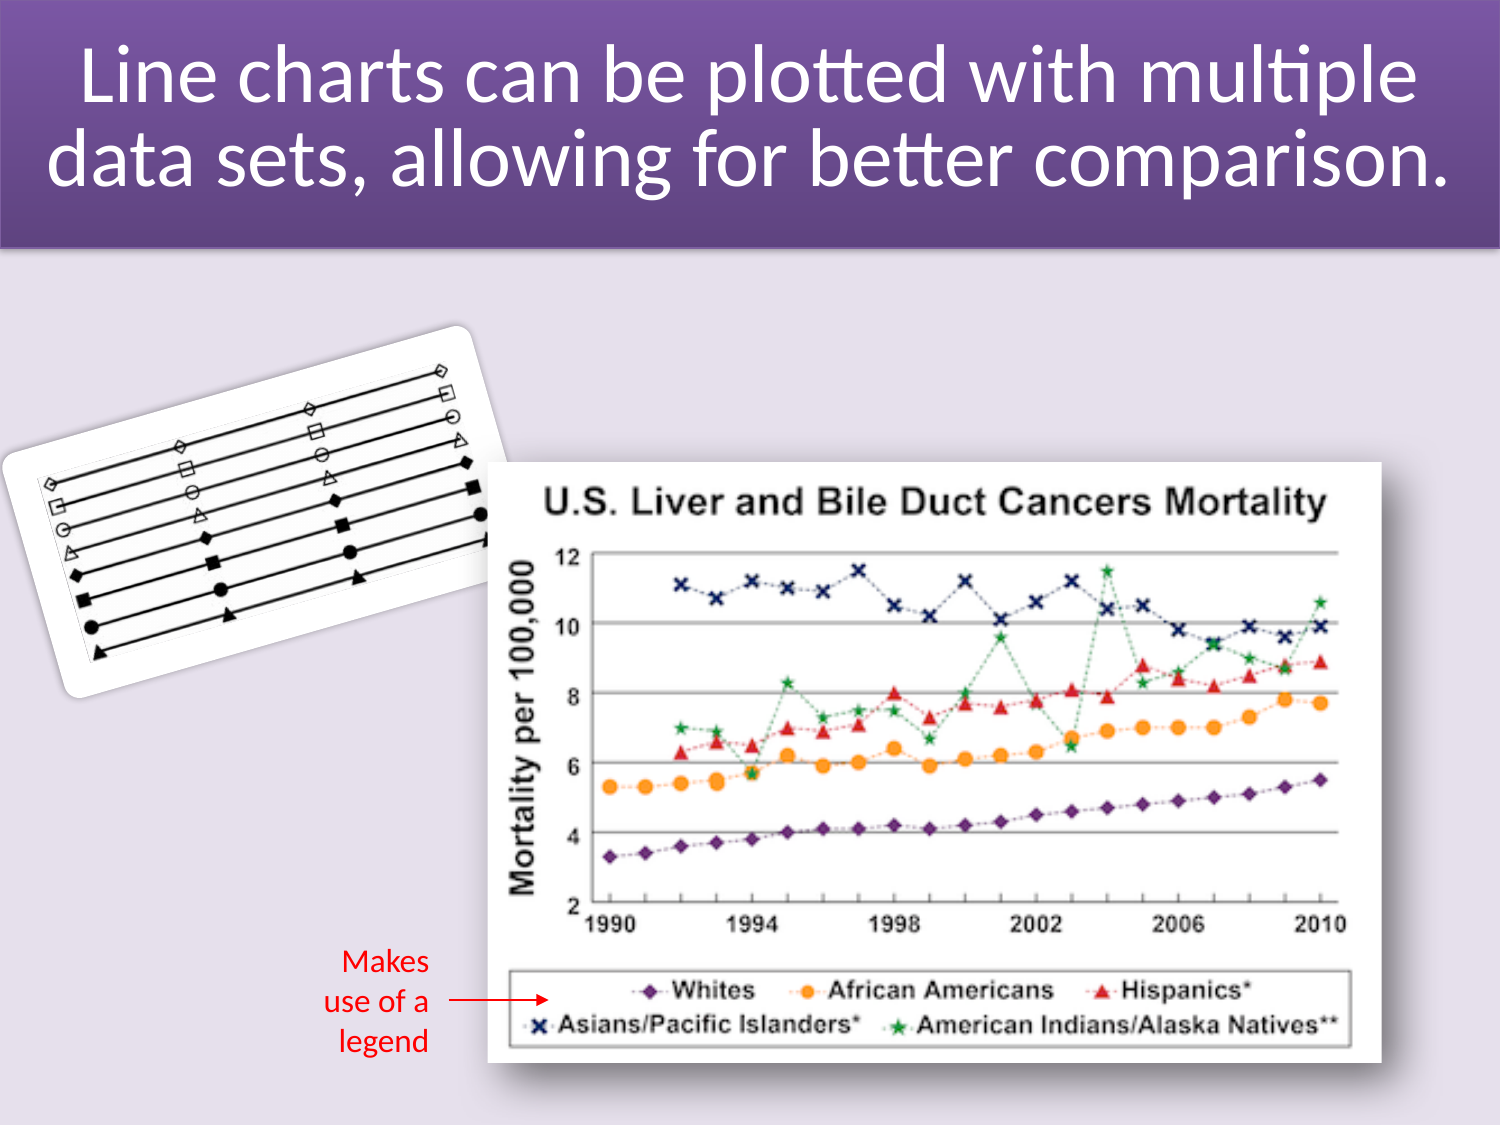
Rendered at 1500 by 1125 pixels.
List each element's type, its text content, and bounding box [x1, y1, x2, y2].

picture [39, 362, 1382, 1063]
title Line charts can be plotted with multiple data sets, allowing for better comparison. [0, 0, 1500, 249]
text_box Makes use of a legend [281, 931, 445, 1067]
